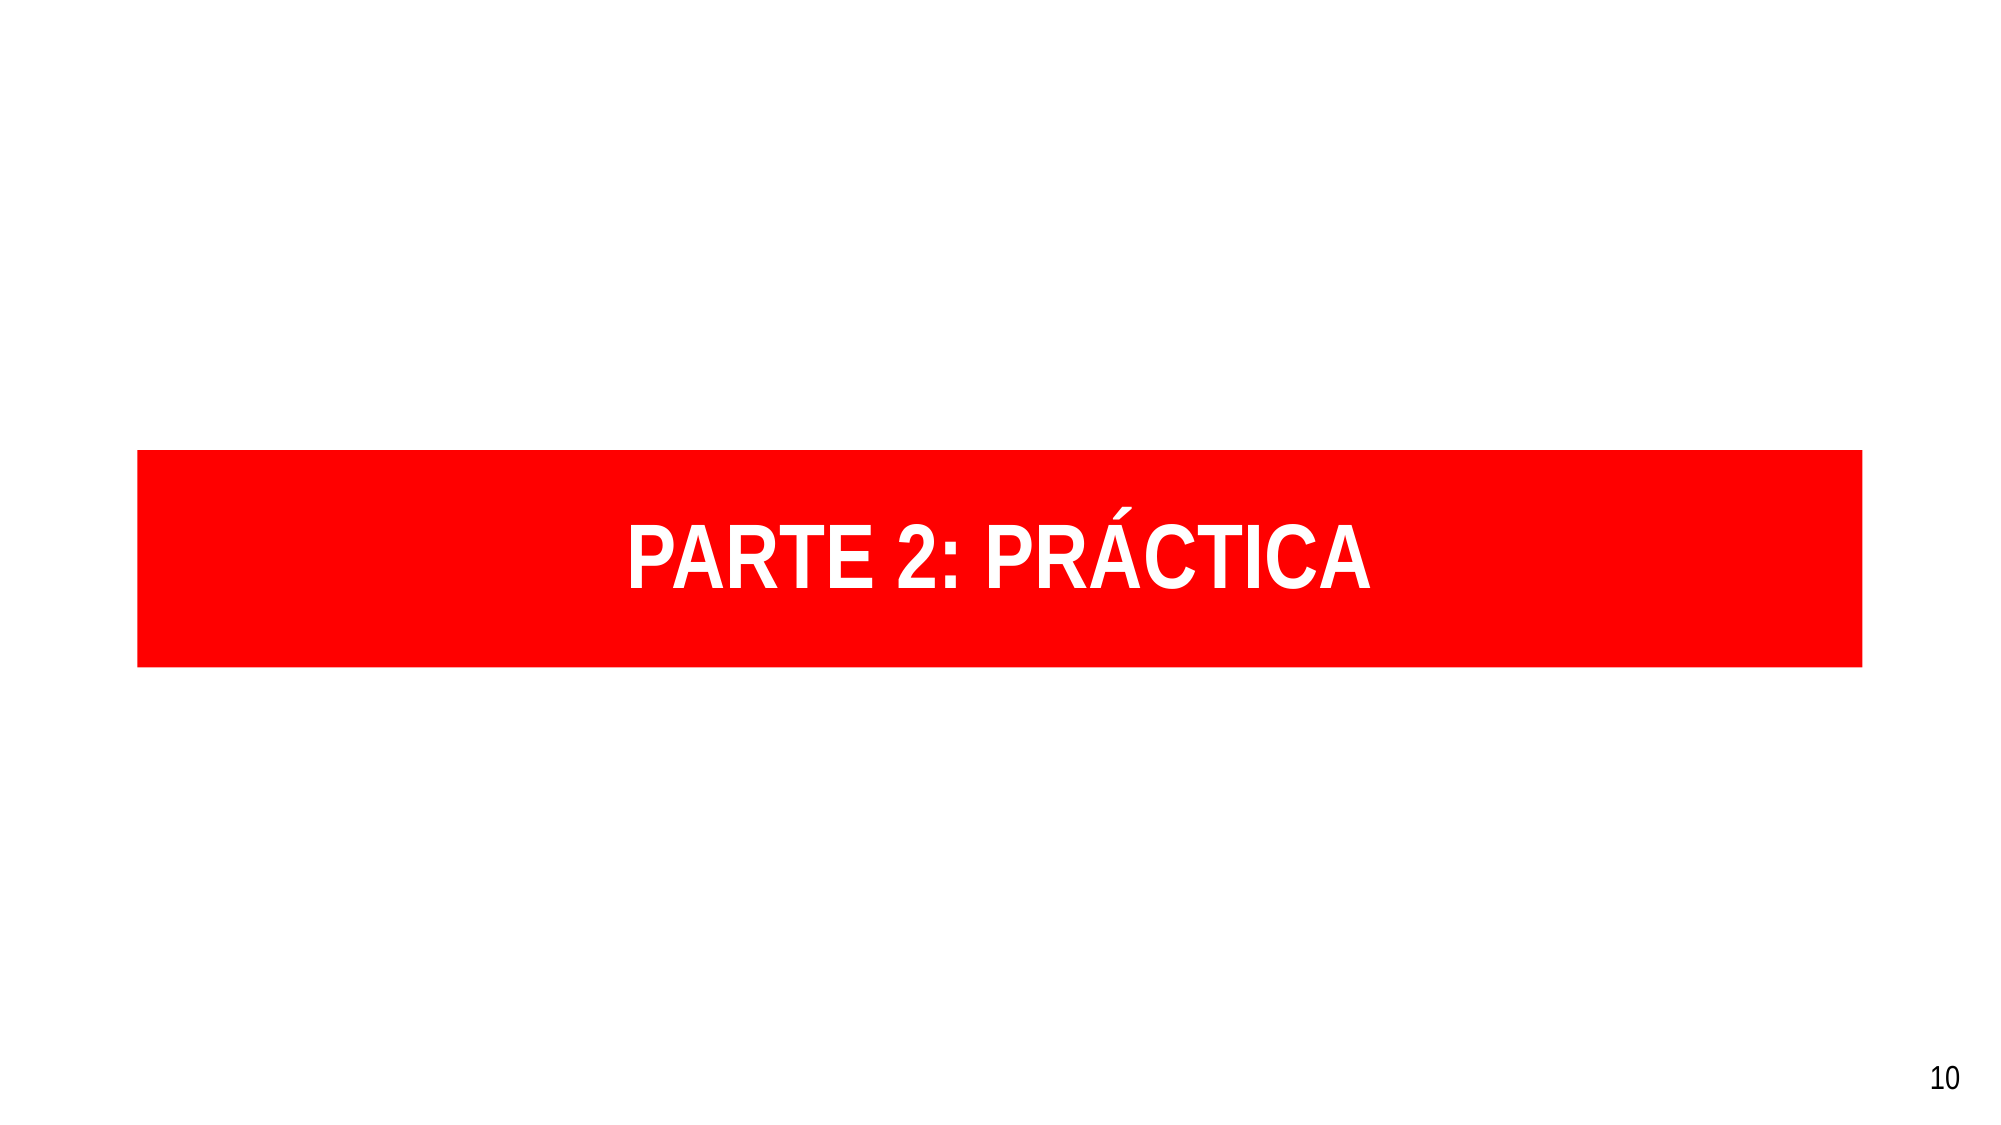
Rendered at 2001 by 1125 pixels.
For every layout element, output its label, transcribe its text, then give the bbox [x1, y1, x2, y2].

title PARTE 2: PRÁCTICA [137, 450, 1863, 668]
slide_number 10 [1525, 1046, 1976, 1106]
